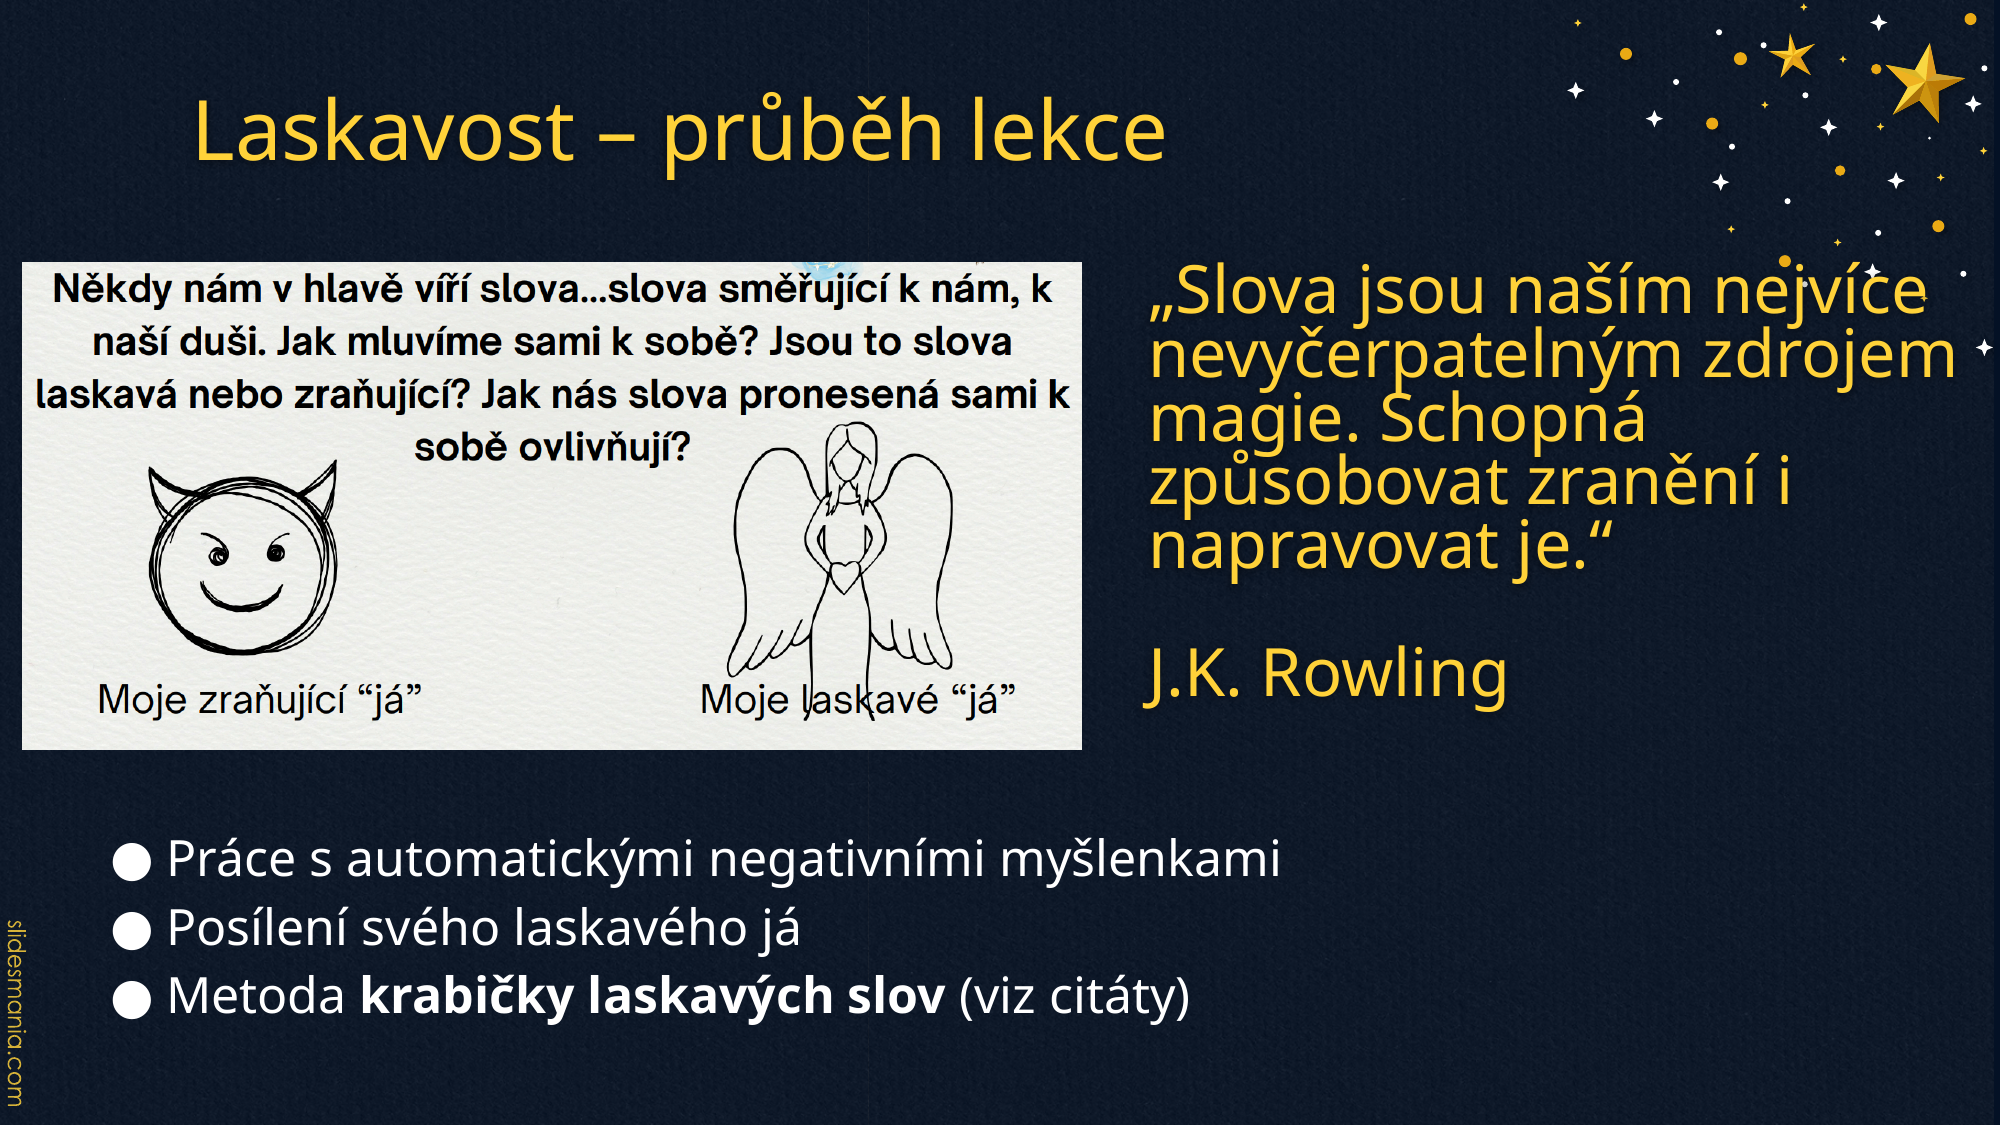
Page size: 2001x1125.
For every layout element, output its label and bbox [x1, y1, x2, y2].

picture [22, 262, 1082, 750]
text_box [0, 0, 1994, 1125]
text_box [1566, 2, 1994, 357]
